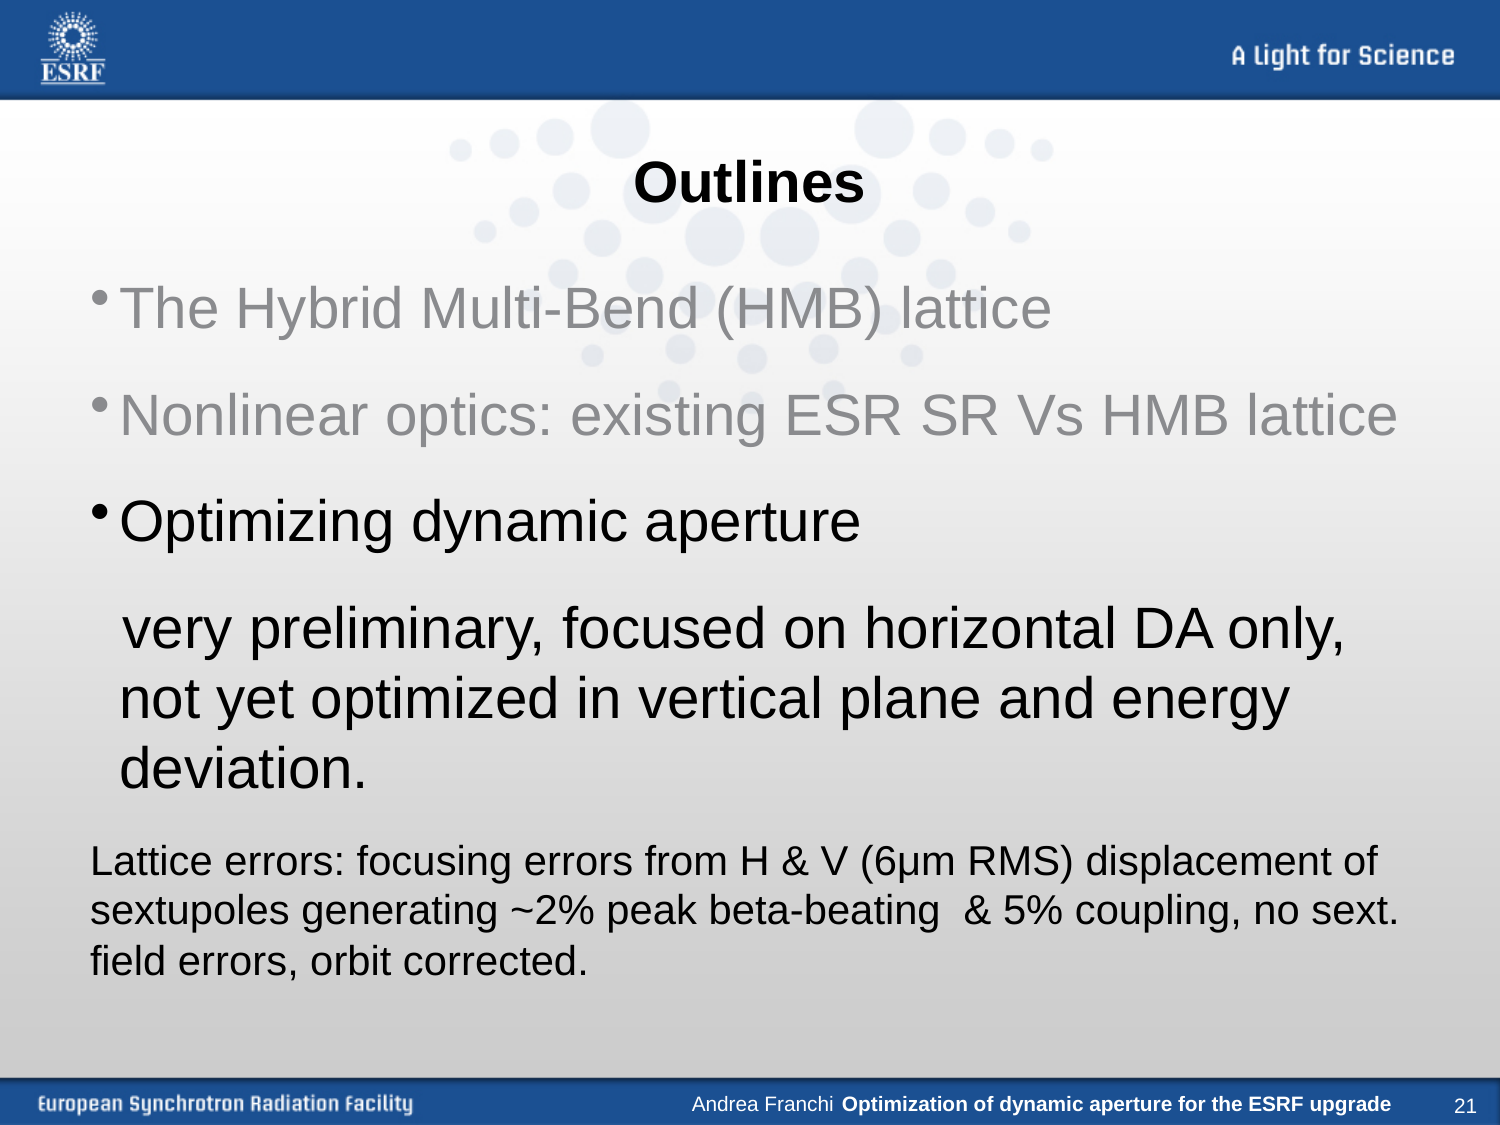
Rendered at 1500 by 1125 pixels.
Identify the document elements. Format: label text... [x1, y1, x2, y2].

list The Hybrid Multi-Bend (HMB) lattice Nonlinear optics: existing ESR SR Vs HMB lattice Optimizing dynamic aperture very preliminary, focused on horizontal DA only, not yet optimized in vertical plane and energy deviation. Lattice errors: focusing errors from H & V (6μm RMS) displacement of sextupoles generating ~2% peak beta-beating & 5% coupling, no sext. field errors, orbit corrected. [74, 262, 1426, 1006]
slide_number 21 [1383, 1084, 1493, 1123]
picture [0, 0, 1500, 1125]
title Outlines [74, 108, 1426, 249]
footer Andrea Franchi Optimization of dynamic aperture for the ESRF upgrade [635, 1083, 1449, 1122]
